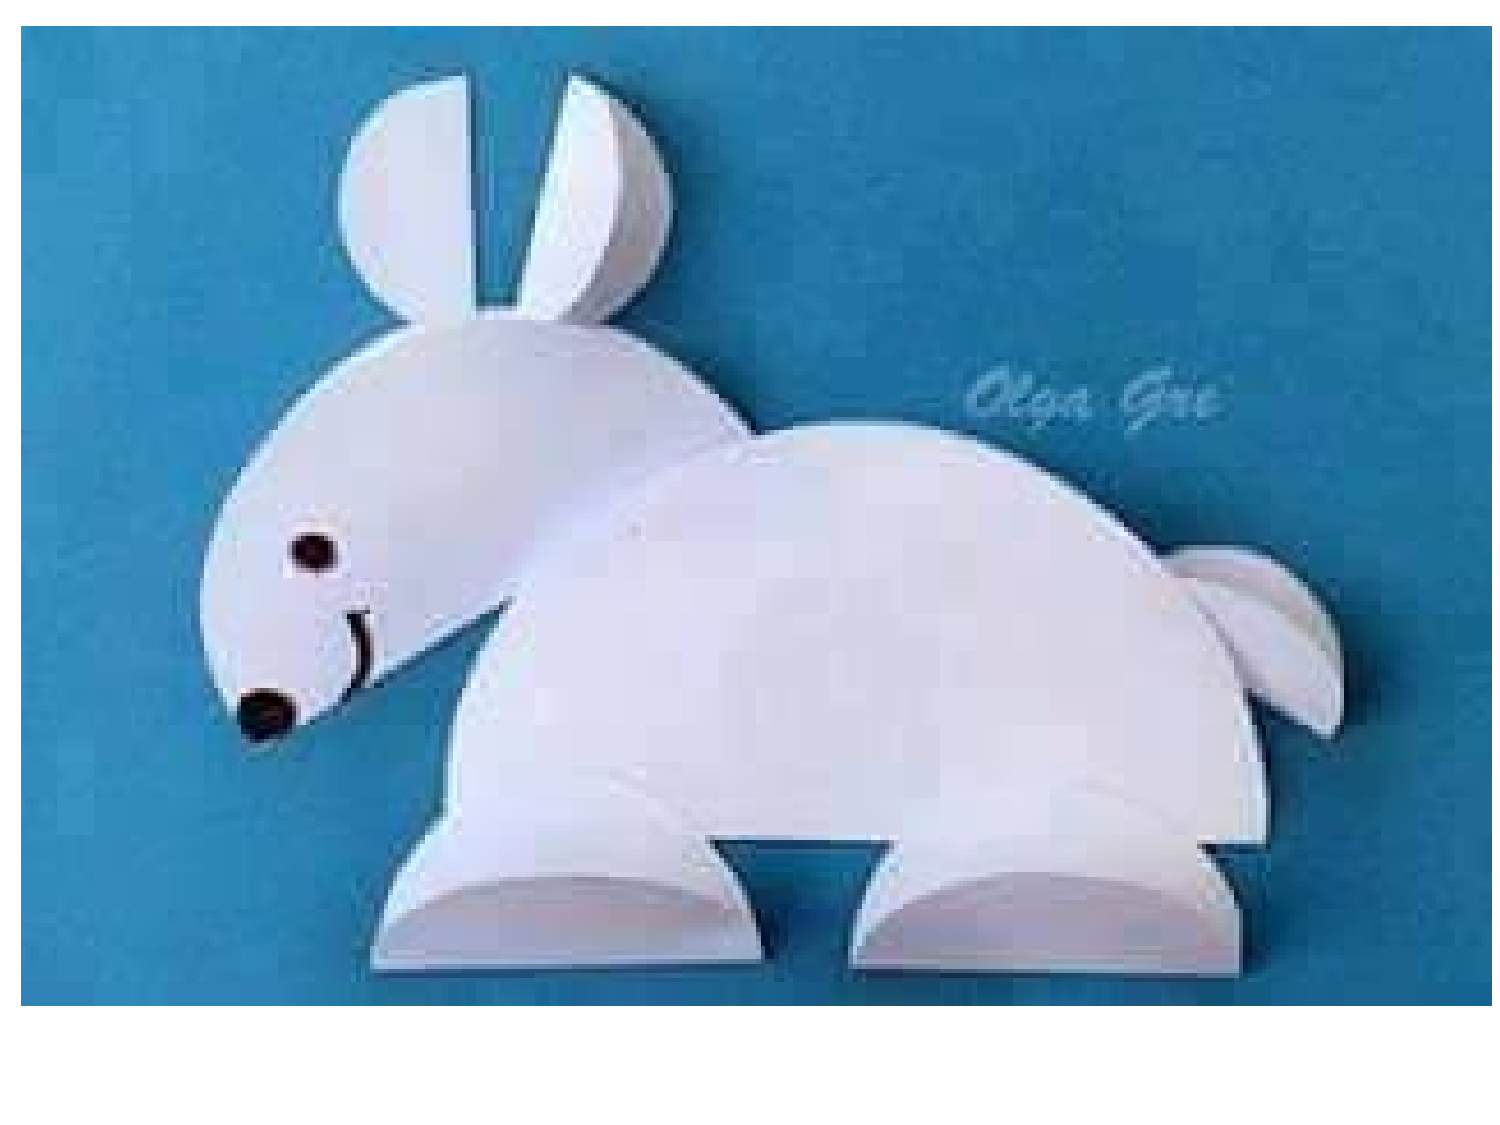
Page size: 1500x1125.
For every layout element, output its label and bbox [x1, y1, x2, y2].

picture [21, 26, 1493, 1006]
